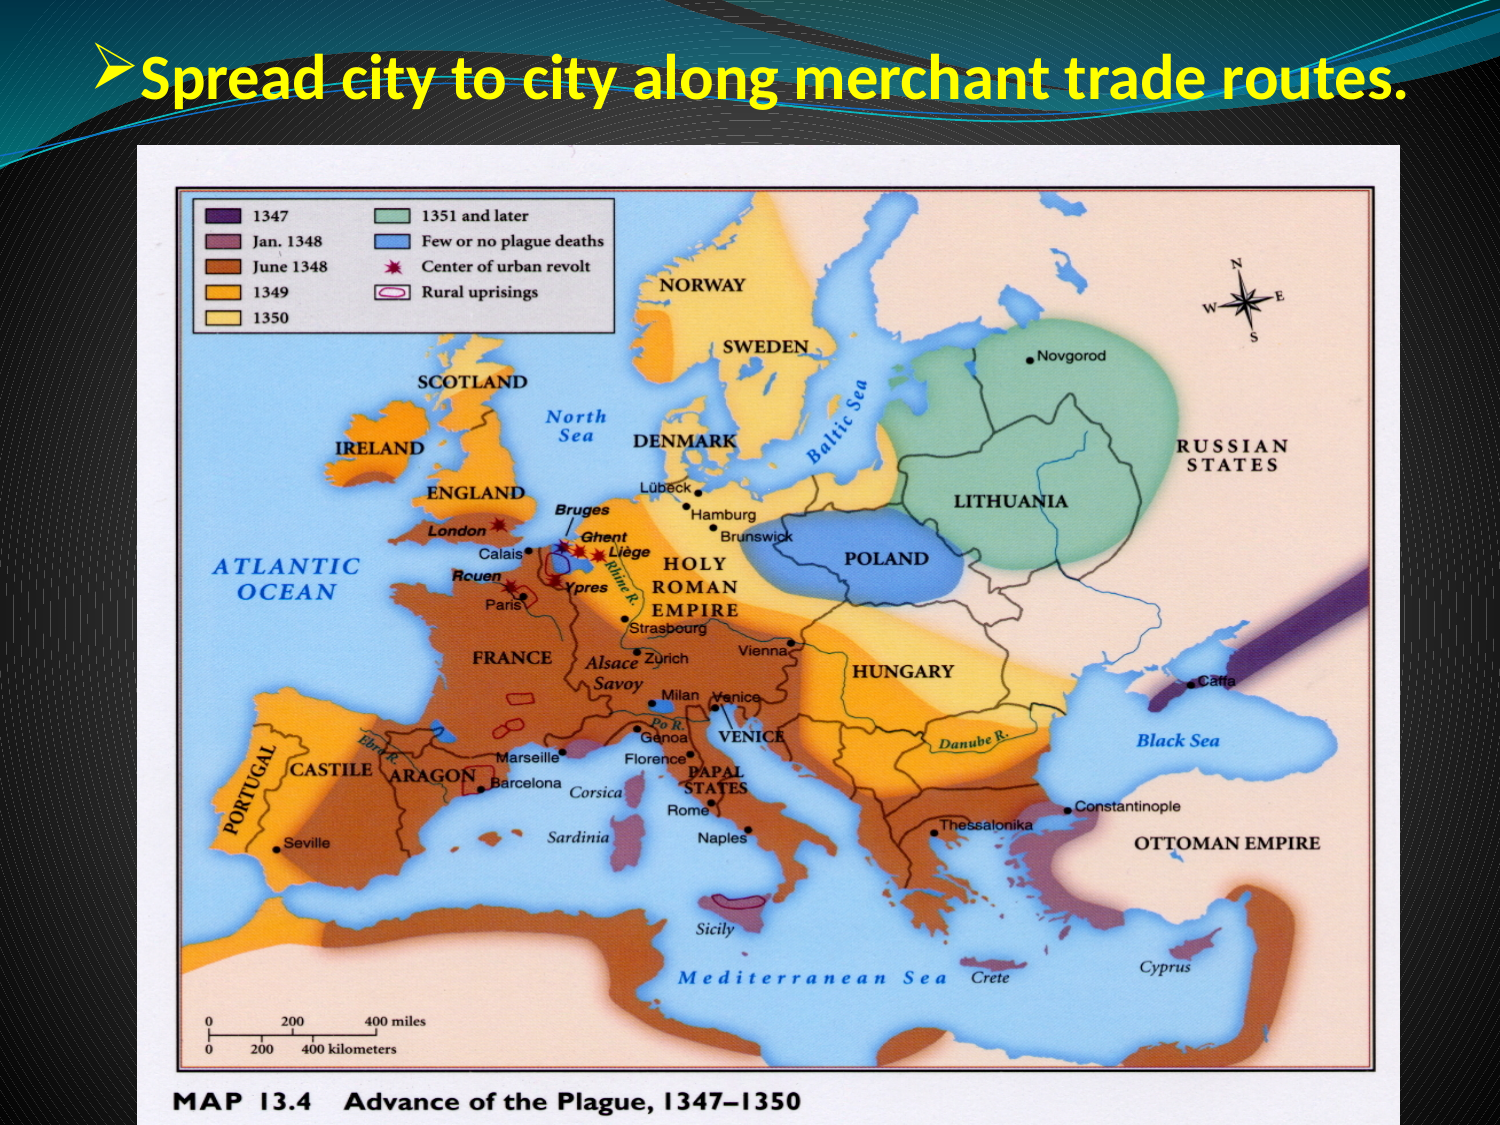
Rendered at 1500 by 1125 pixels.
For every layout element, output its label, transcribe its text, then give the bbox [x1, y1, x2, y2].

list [137, 145, 1401, 1125]
title Spread city to city along merchant trade routes. [75, 0, 1425, 113]
